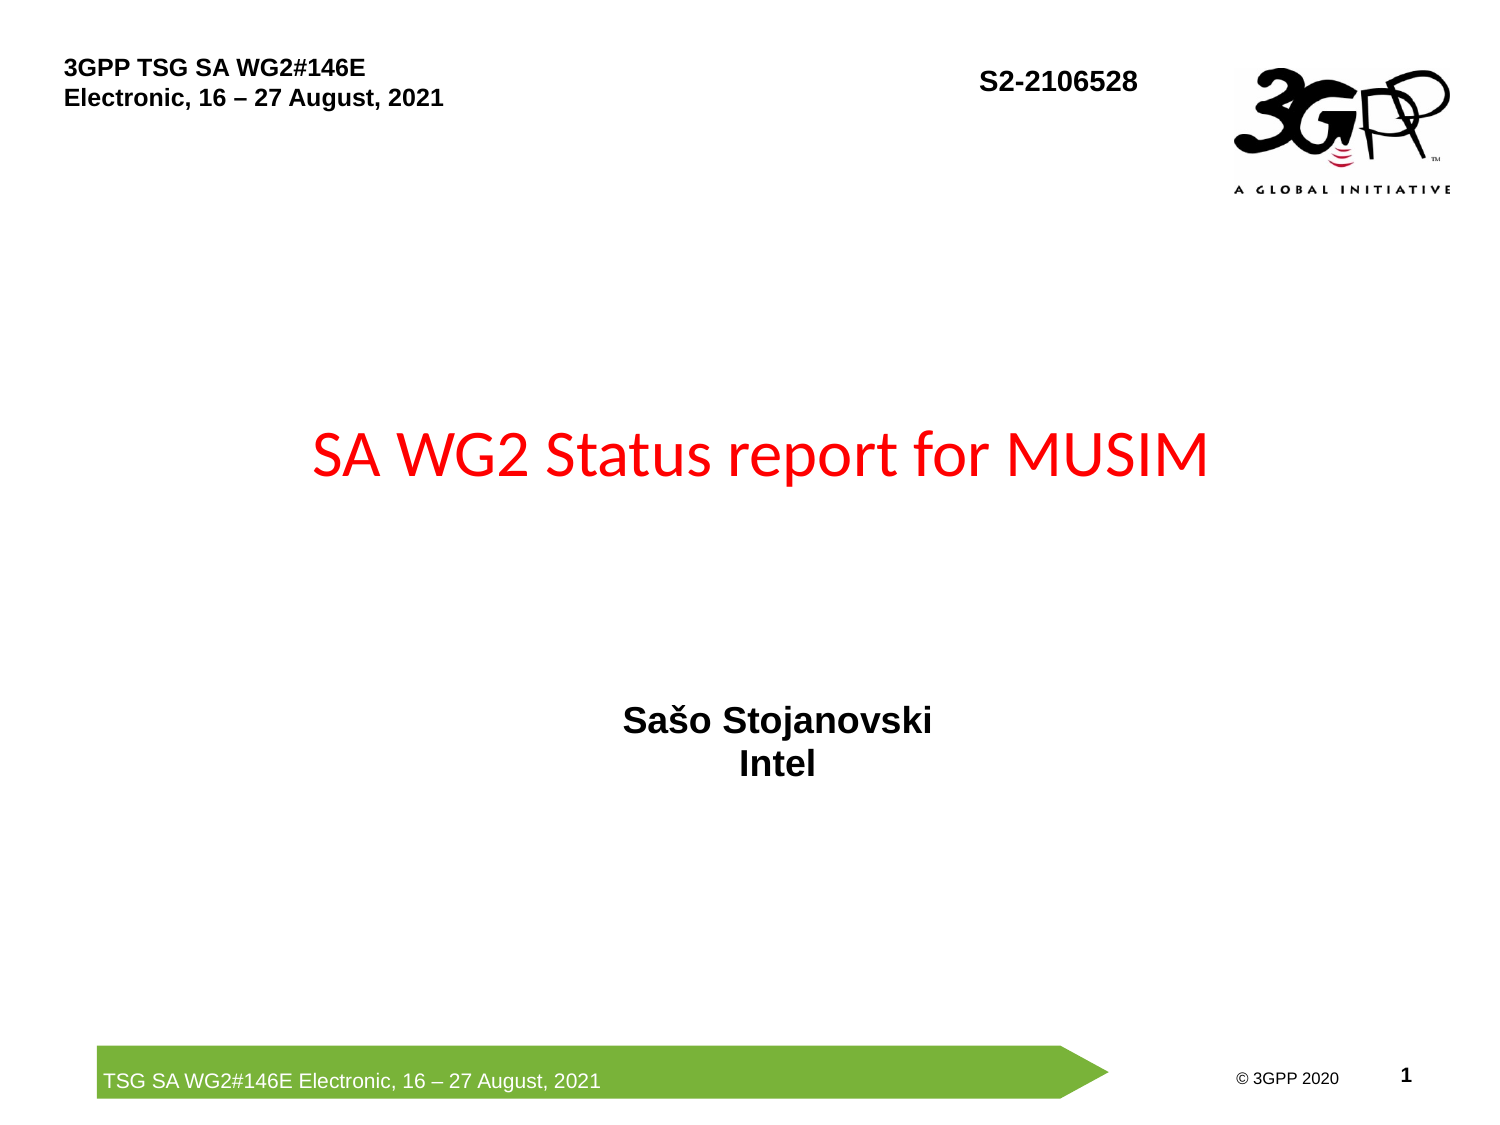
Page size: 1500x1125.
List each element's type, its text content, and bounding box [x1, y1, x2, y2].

title SA WG2 Status report for MUSIM [252, 359, 1271, 541]
subtitle Sašo Stojanovski Intel [252, 657, 1303, 873]
picture [1234, 68, 1450, 194]
